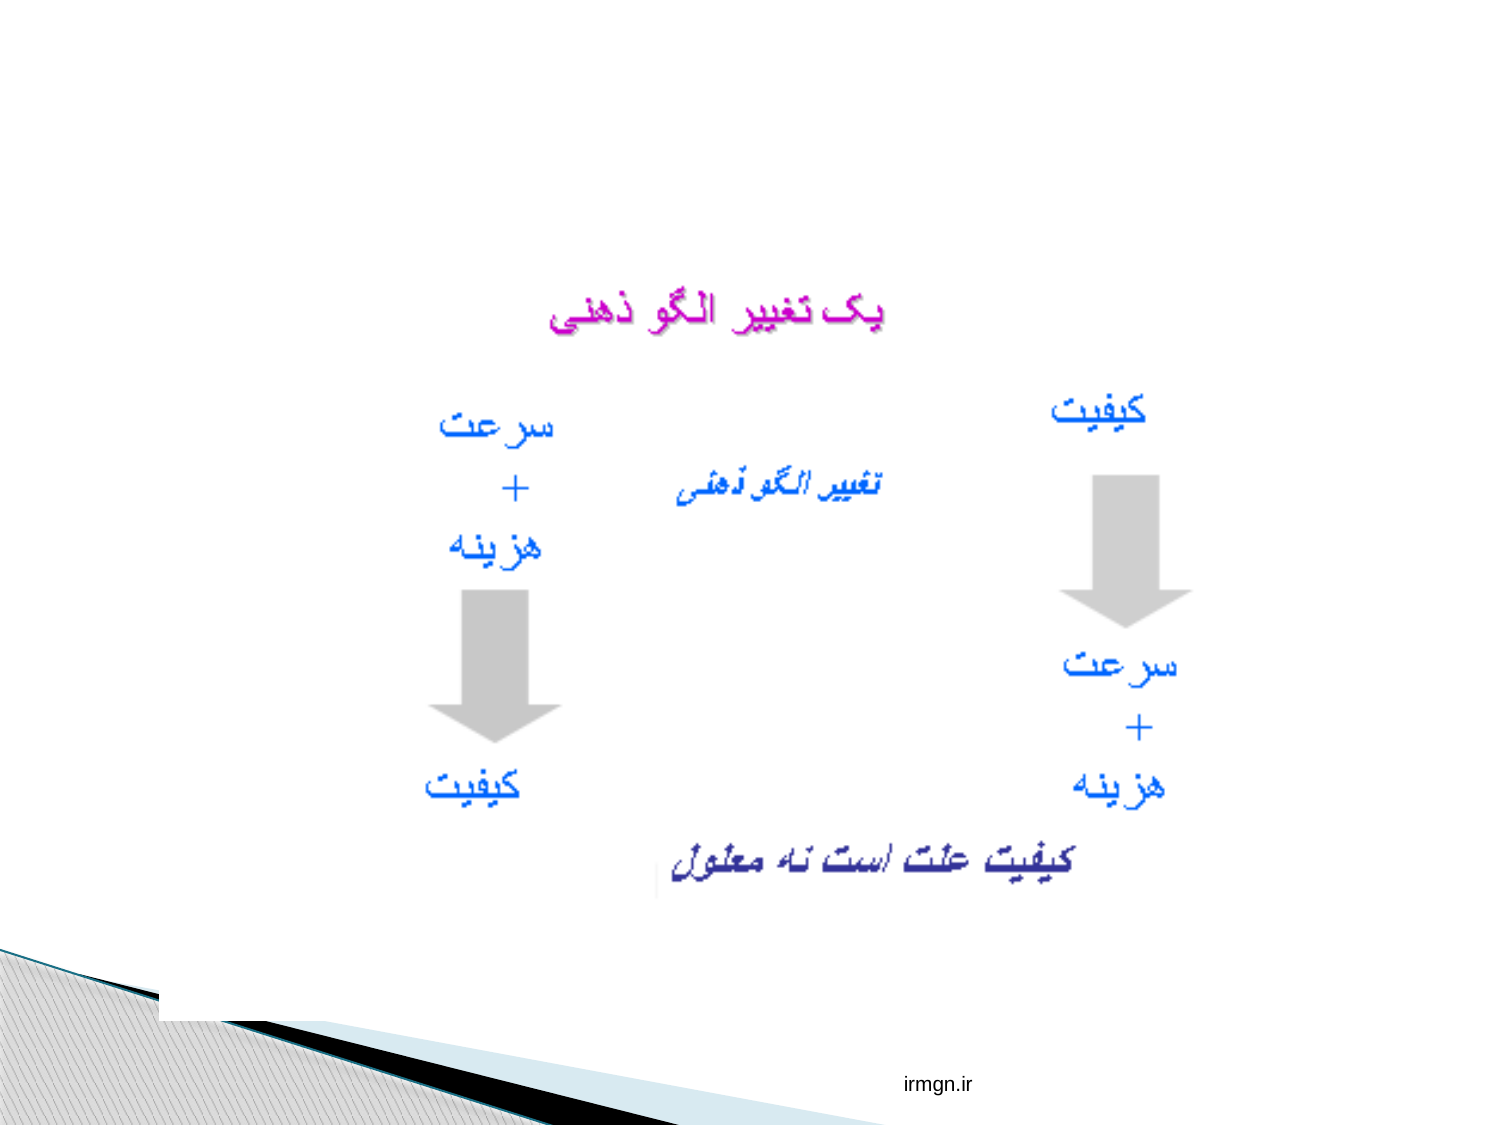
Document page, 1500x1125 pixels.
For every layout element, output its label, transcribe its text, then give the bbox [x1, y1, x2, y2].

footer irmgn.ir [512, 1032, 988, 1103]
picture [159, 160, 1306, 1021]
